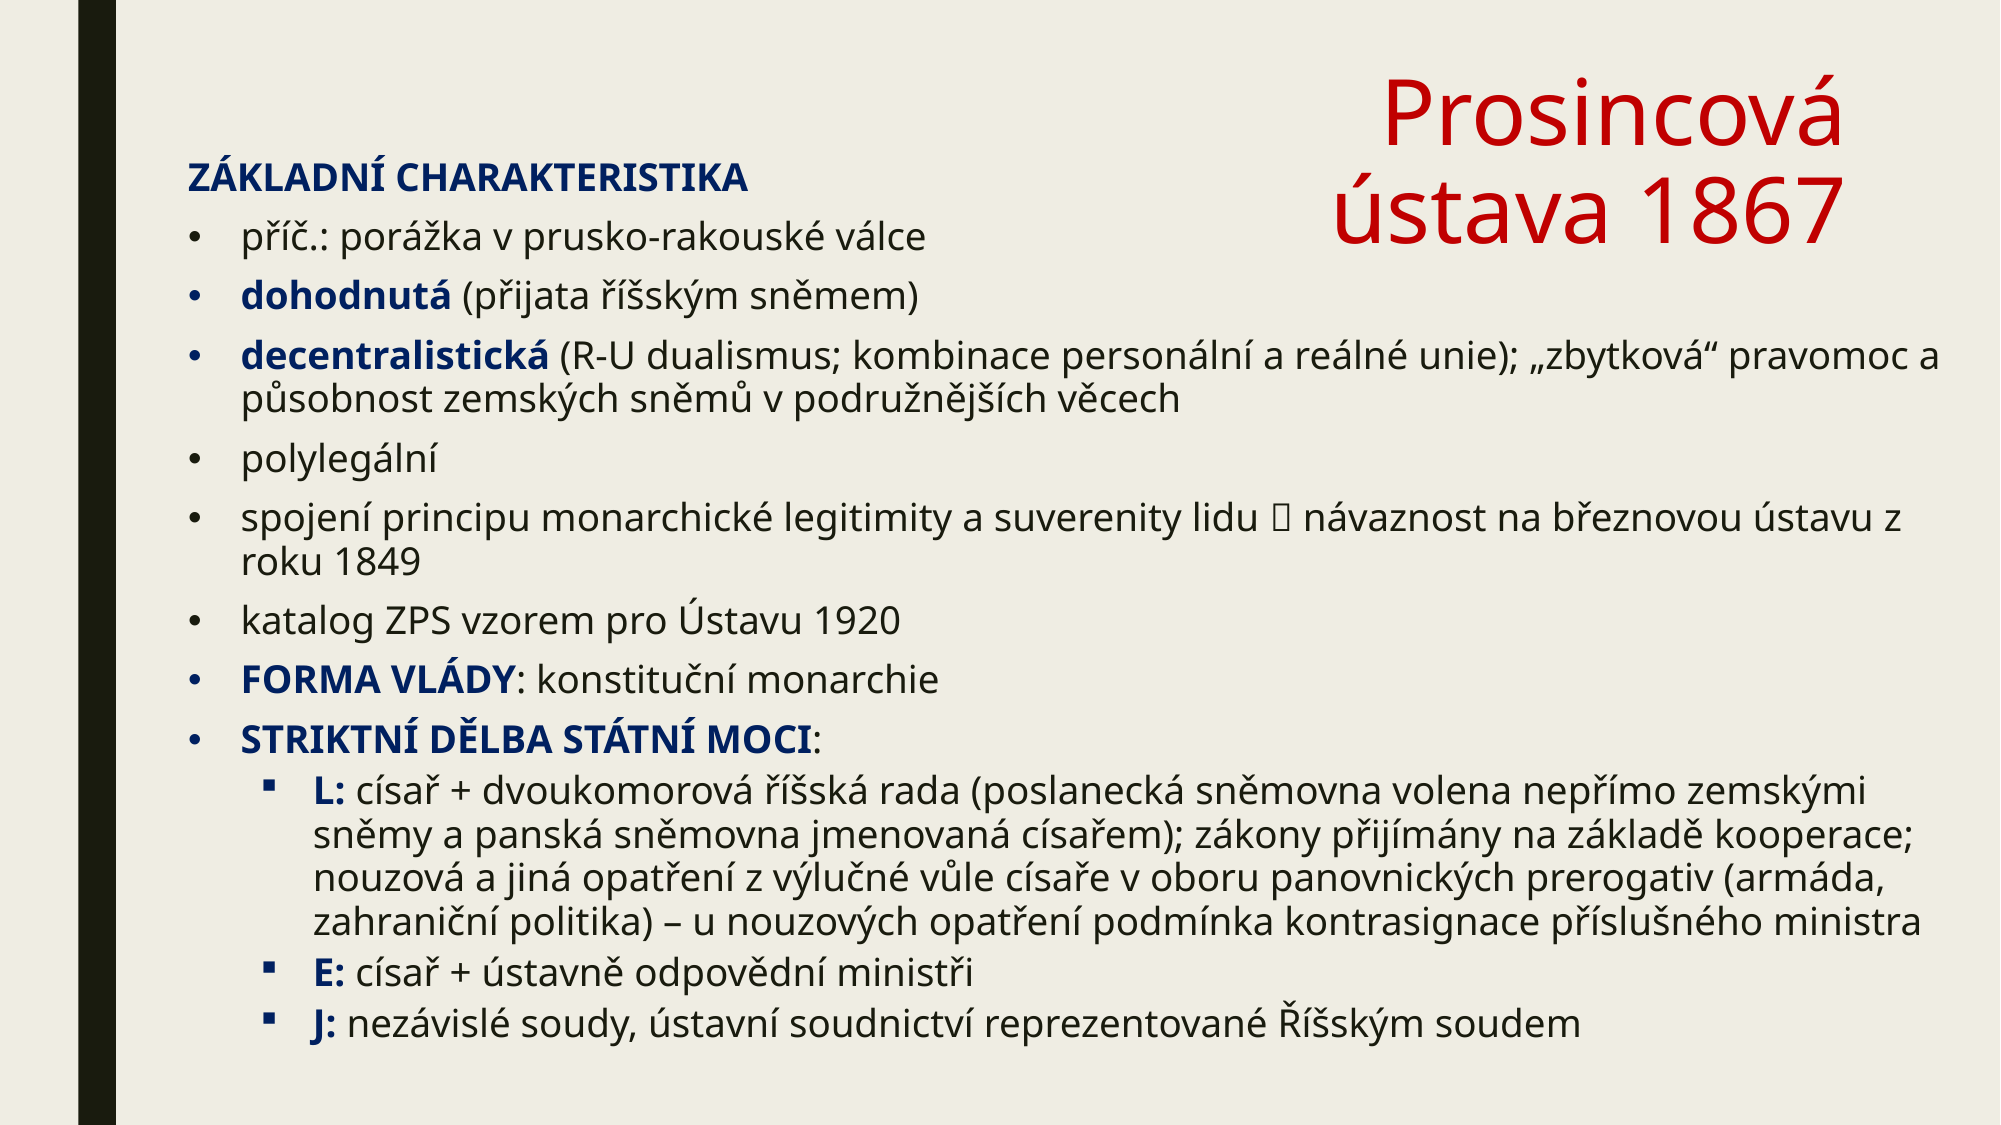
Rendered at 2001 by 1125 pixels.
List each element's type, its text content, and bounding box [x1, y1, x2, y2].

list ZÁKLADNÍ CHARAKTERISTIKA příč.: porážka v prusko-rakouské válce dohodnutá (přijata říšským sněmem) decentralistická (R-U dualismus; kombinace personální a reálné unie); „zbytková“ pravomoc a působnost zemských sněmů v podružnějších věcech polylegální spojení principu monarchické legitimity a suverenity lidu  návaznost na březnovou ústavu z roku 1849 katalog ZPS vzorem pro Ústavu 1920 FORMA VLÁDY: konstituční monarchie STRIKTNÍ DĚLBA STÁTNÍ MOCI: L: císař + dvoukomorová říšská rada (poslanecká sněmovna volena nepřímo zemskými sněmy a panská sněmovna jmenovaná císařem); zákony přijímány na základě kooperace; nouzová a jiná opatření z výlučné vůle císaře v oboru panovnických prerogativ (armáda, zahraniční politika) – u nouzových opatření podmínka kontrasignace příslušného ministra E: císař + ústavně odpovědní ministři J: nezávislé soudy, ústavní soudnictví reprezentované Říšským soudem [173, 149, 1957, 1106]
title Prosincová ústava 1867 [1153, 59, 1863, 149]
